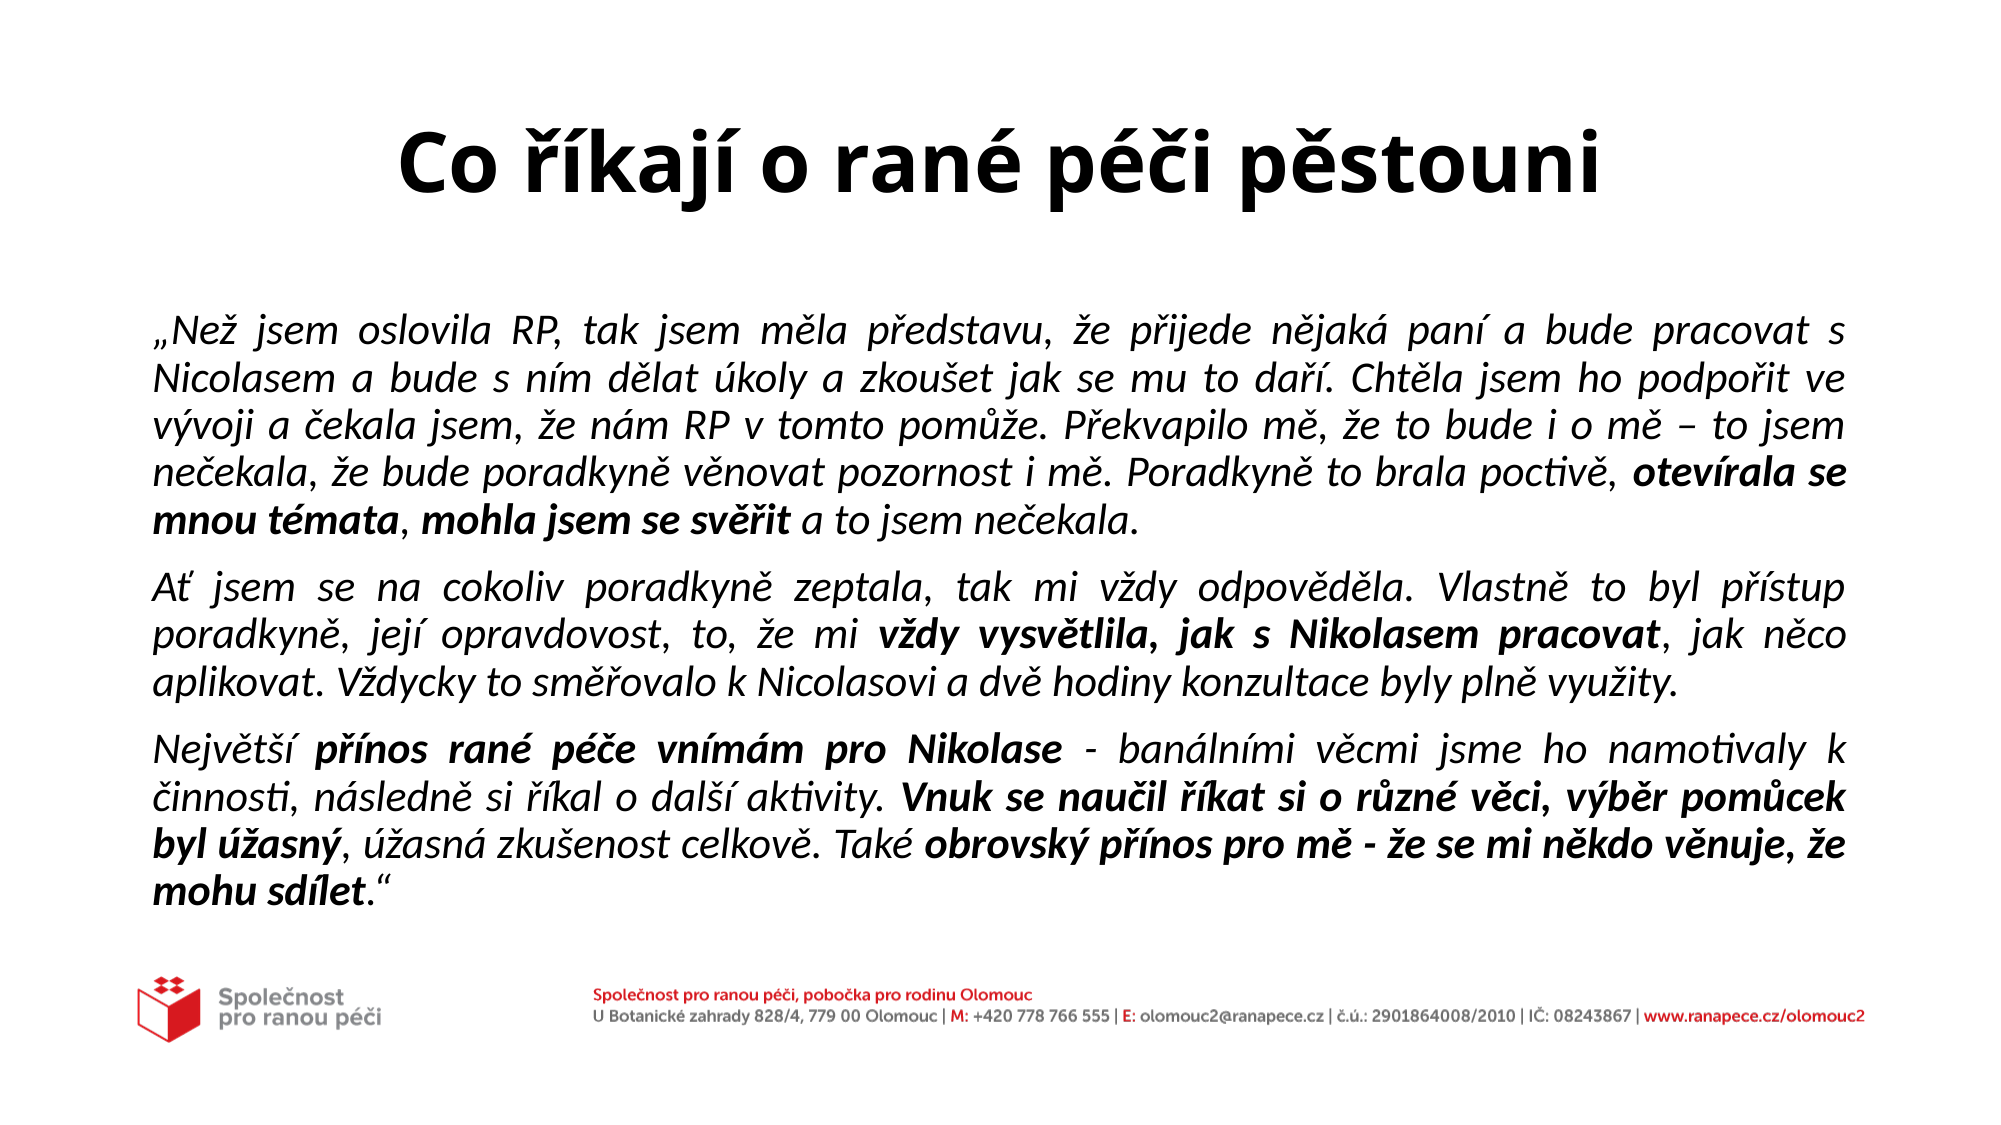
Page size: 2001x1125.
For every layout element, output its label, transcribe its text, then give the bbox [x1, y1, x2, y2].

title Co říkají o rané péči pěstouni [137, 101, 1863, 218]
list „Než jsem oslovila RP, tak jsem měla představu, že přijede nějaká paní a bude pracovat s Nicolasem a bude s ním dělat úkoly a zkoušet jak se mu to daří. Chtěla jsem ho podpořit ve vývoji a čekala jsem, že nám RP v tomto pomůže. Překvapilo mě, že to bude i o mě – to jsem nečekala, že bude poradkyně věnovat pozornost i mě. Poradkyně to brala poctivě, otevírala se mnou témata, mohla jsem se svěřit a to jsem nečekala. Ať jsem se na cokoliv poradkyně zeptala, tak mi vždy odpověděla. Vlastně to byl přístup poradkyně, její opravdovost, to, že mi vždy vysvětlila, jak s Nikolasem pracovat, jak něco aplikovat. Vždycky to směřovalo k Nicolasovi a dvě hodiny konzultace byly plně využity. Největší přínos rané péče vnímám pro Nikolase - banálními věcmi jsme ho namotivaly k činnosti, následně si říkal o další aktivity. Vnuk se naučil říkat si o různé věci, výběr pomůcek byl úžasný, úžasná zkušenost celkově. Také obrovský přínos pro mě - že se mi někdo věnuje, že mohu sdílet.“ [137, 299, 1863, 926]
picture [0, 955, 2000, 1065]
